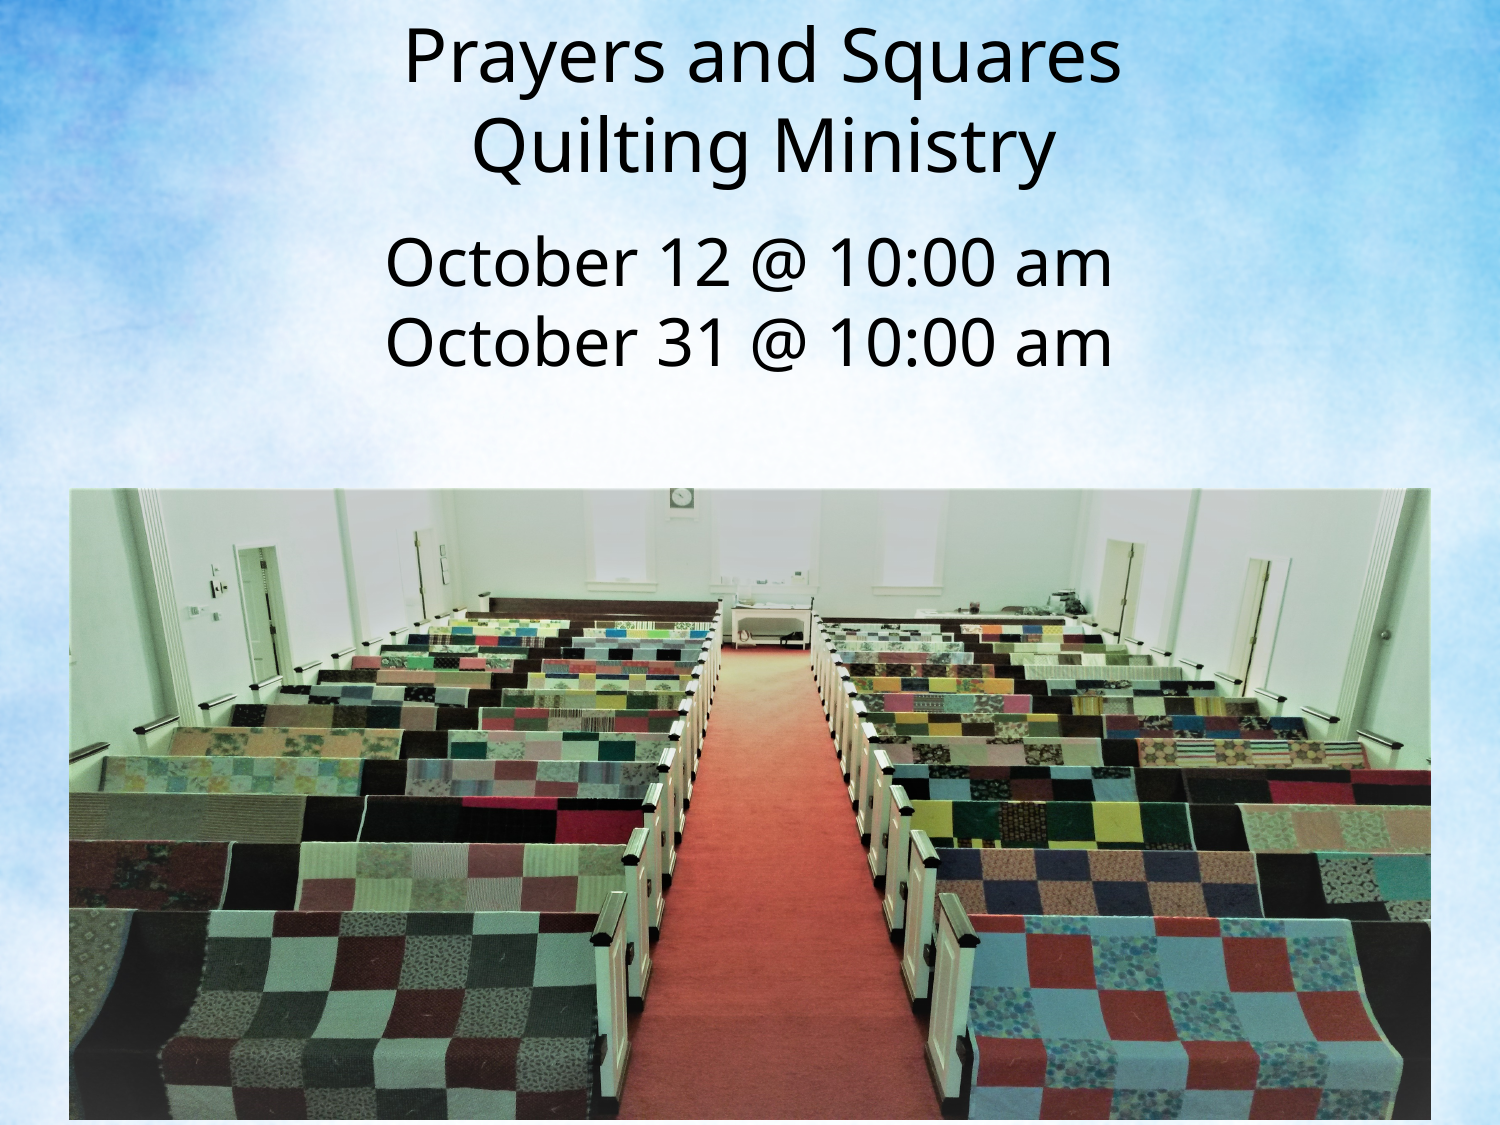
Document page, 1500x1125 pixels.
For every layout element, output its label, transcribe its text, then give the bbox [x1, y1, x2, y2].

text_box October 12 @ 10:00 am October 31 @ 10:00 am [0, 212, 1500, 388]
picture [0, 388, 1500, 1125]
picture [0, 0, 1500, 212]
text_box Prayers and Squares Quilting Ministry [27, 0, 1500, 195]
